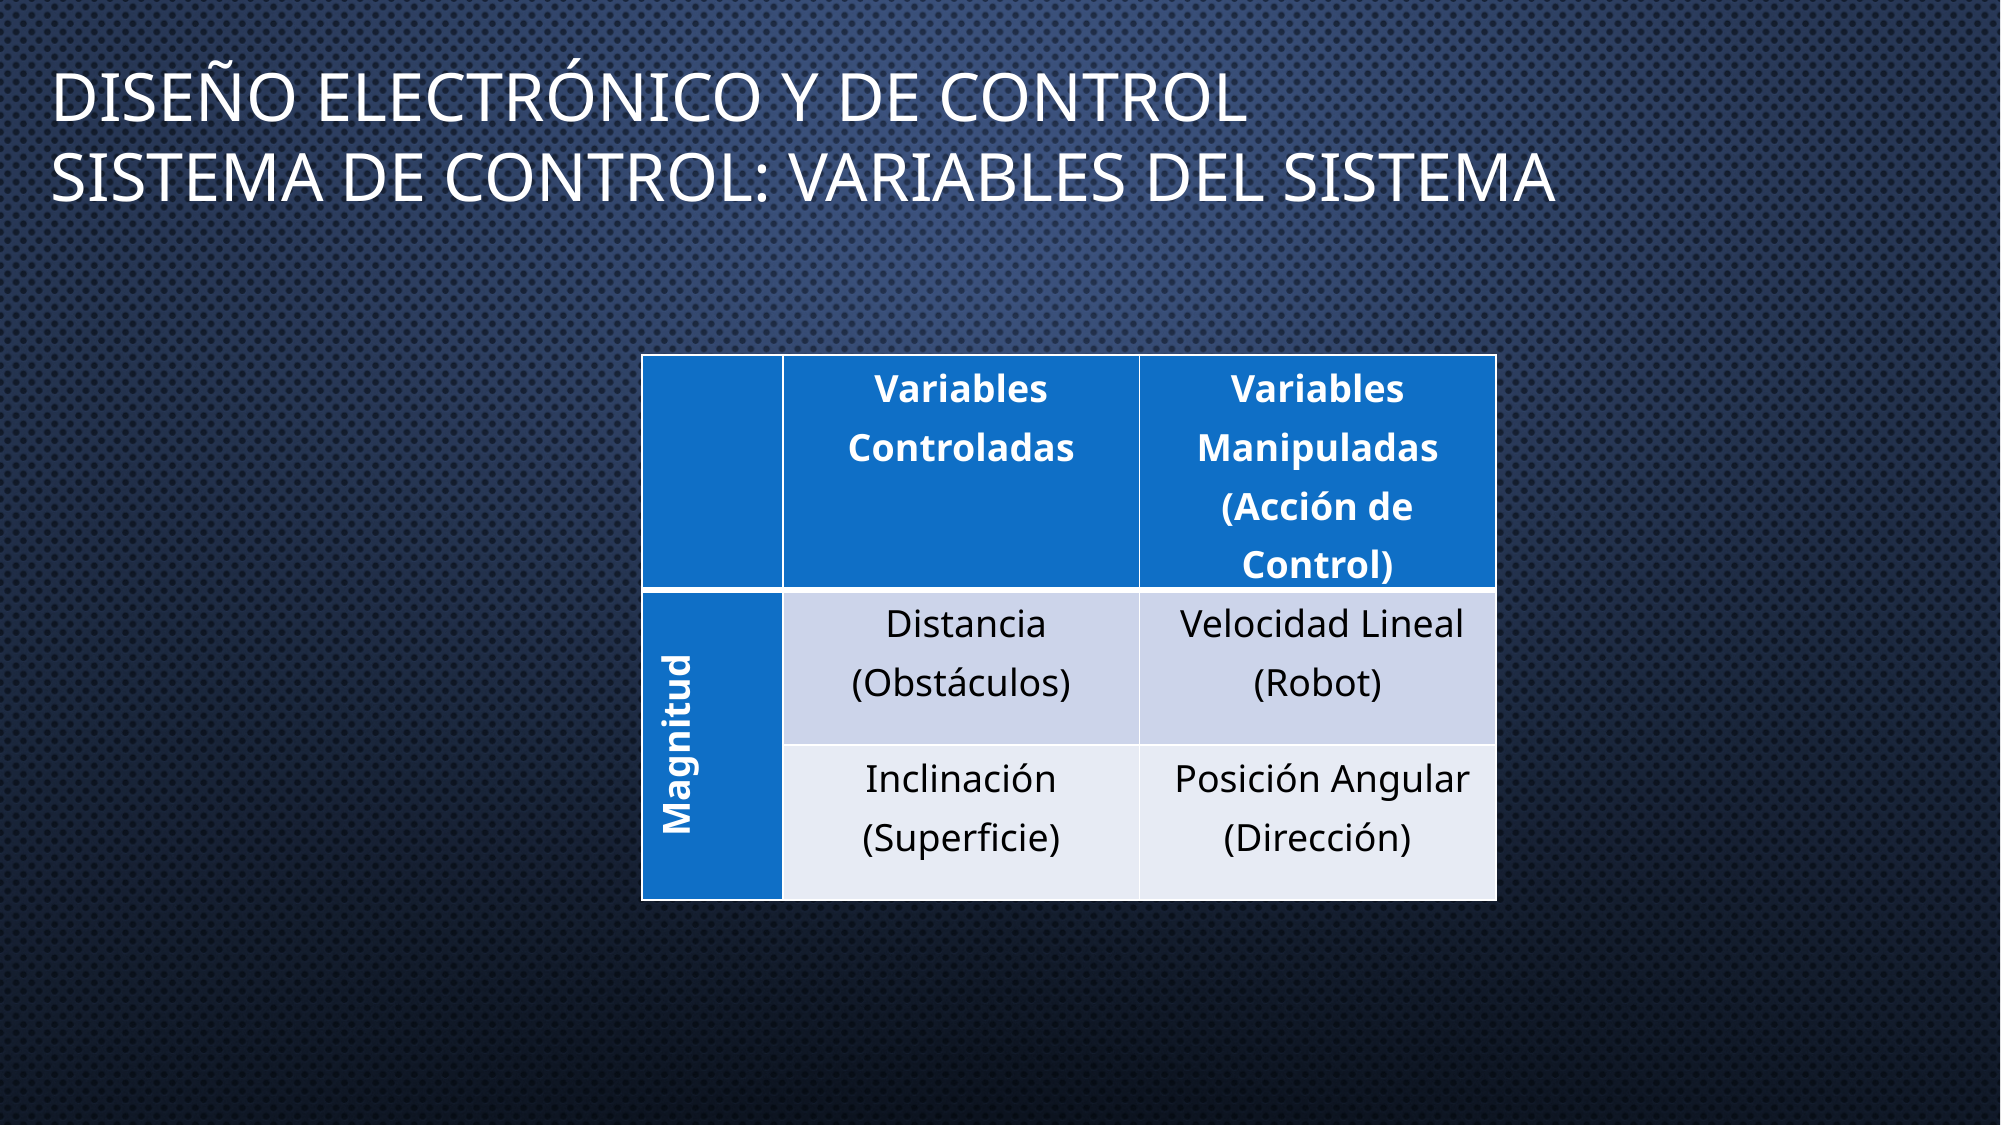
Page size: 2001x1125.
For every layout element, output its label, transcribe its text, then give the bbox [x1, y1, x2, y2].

table_header Variables Controladas [784, 356, 1139, 587]
title Diseño electrónico y de control sistema de control: variables del sistema [35, 36, 1943, 233]
table_cell Velocidad Lineal (Robot) [1140, 593, 1495, 744]
table_cell Distancia (Obstáculos) [784, 593, 1139, 744]
table_header Variables Manipuladas (Acción de Control) [1140, 356, 1495, 587]
table_cell Inclinación (Superficie) [784, 746, 1139, 899]
table_cell Posición Angular (Dirección) [1140, 746, 1495, 899]
table_cell Magnitud [643, 593, 782, 899]
table_header [643, 356, 782, 587]
